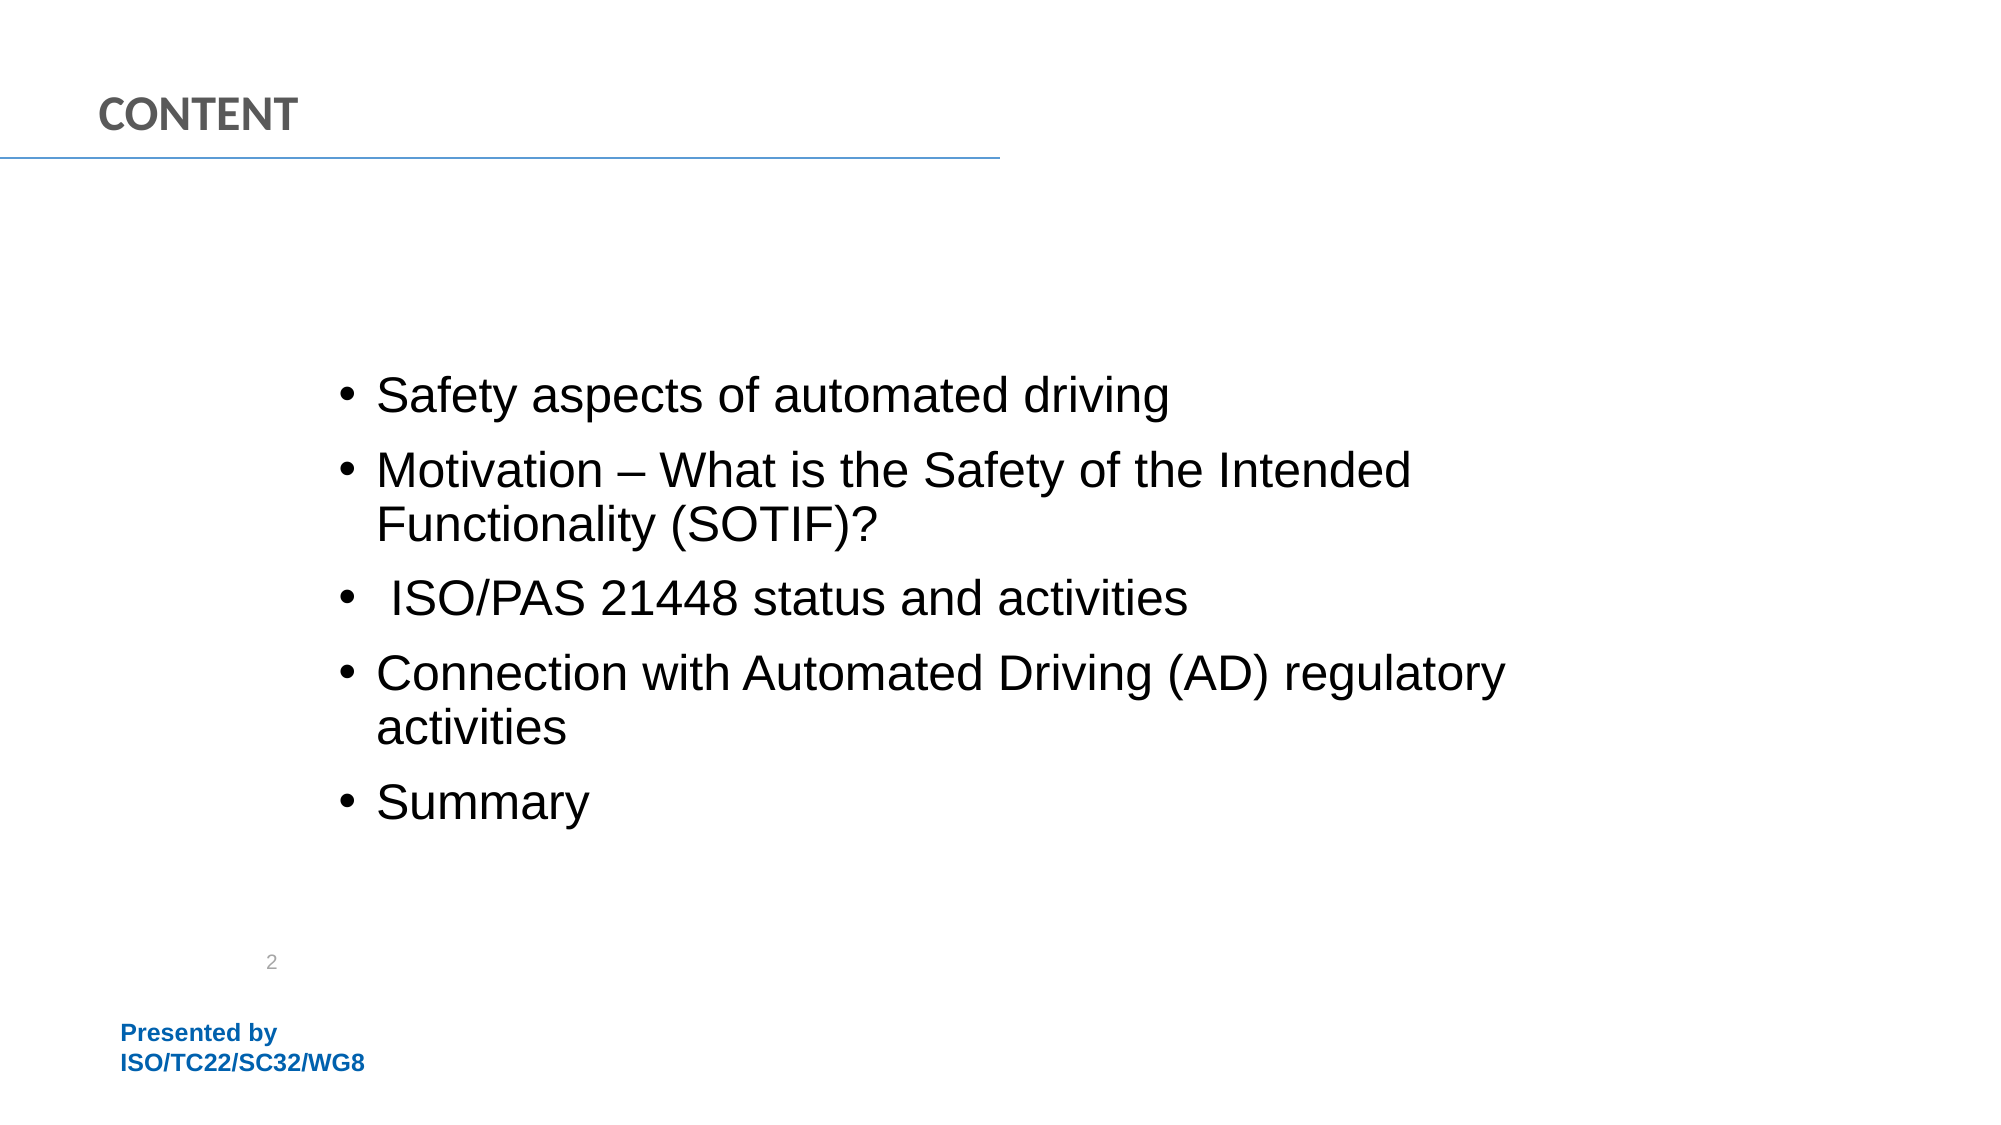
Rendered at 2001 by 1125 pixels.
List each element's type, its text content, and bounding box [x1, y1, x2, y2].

slide_number 2 [251, 938, 370, 984]
list Content [98, 74, 1697, 155]
list Safety aspects of automated driving Motivation – What is the Safety of the Intended Functionality (SOTIF)? ISO/PAS 21448 status and activities Connection with Automated Driving (AD) regulatory activities Summary [323, 361, 1697, 905]
